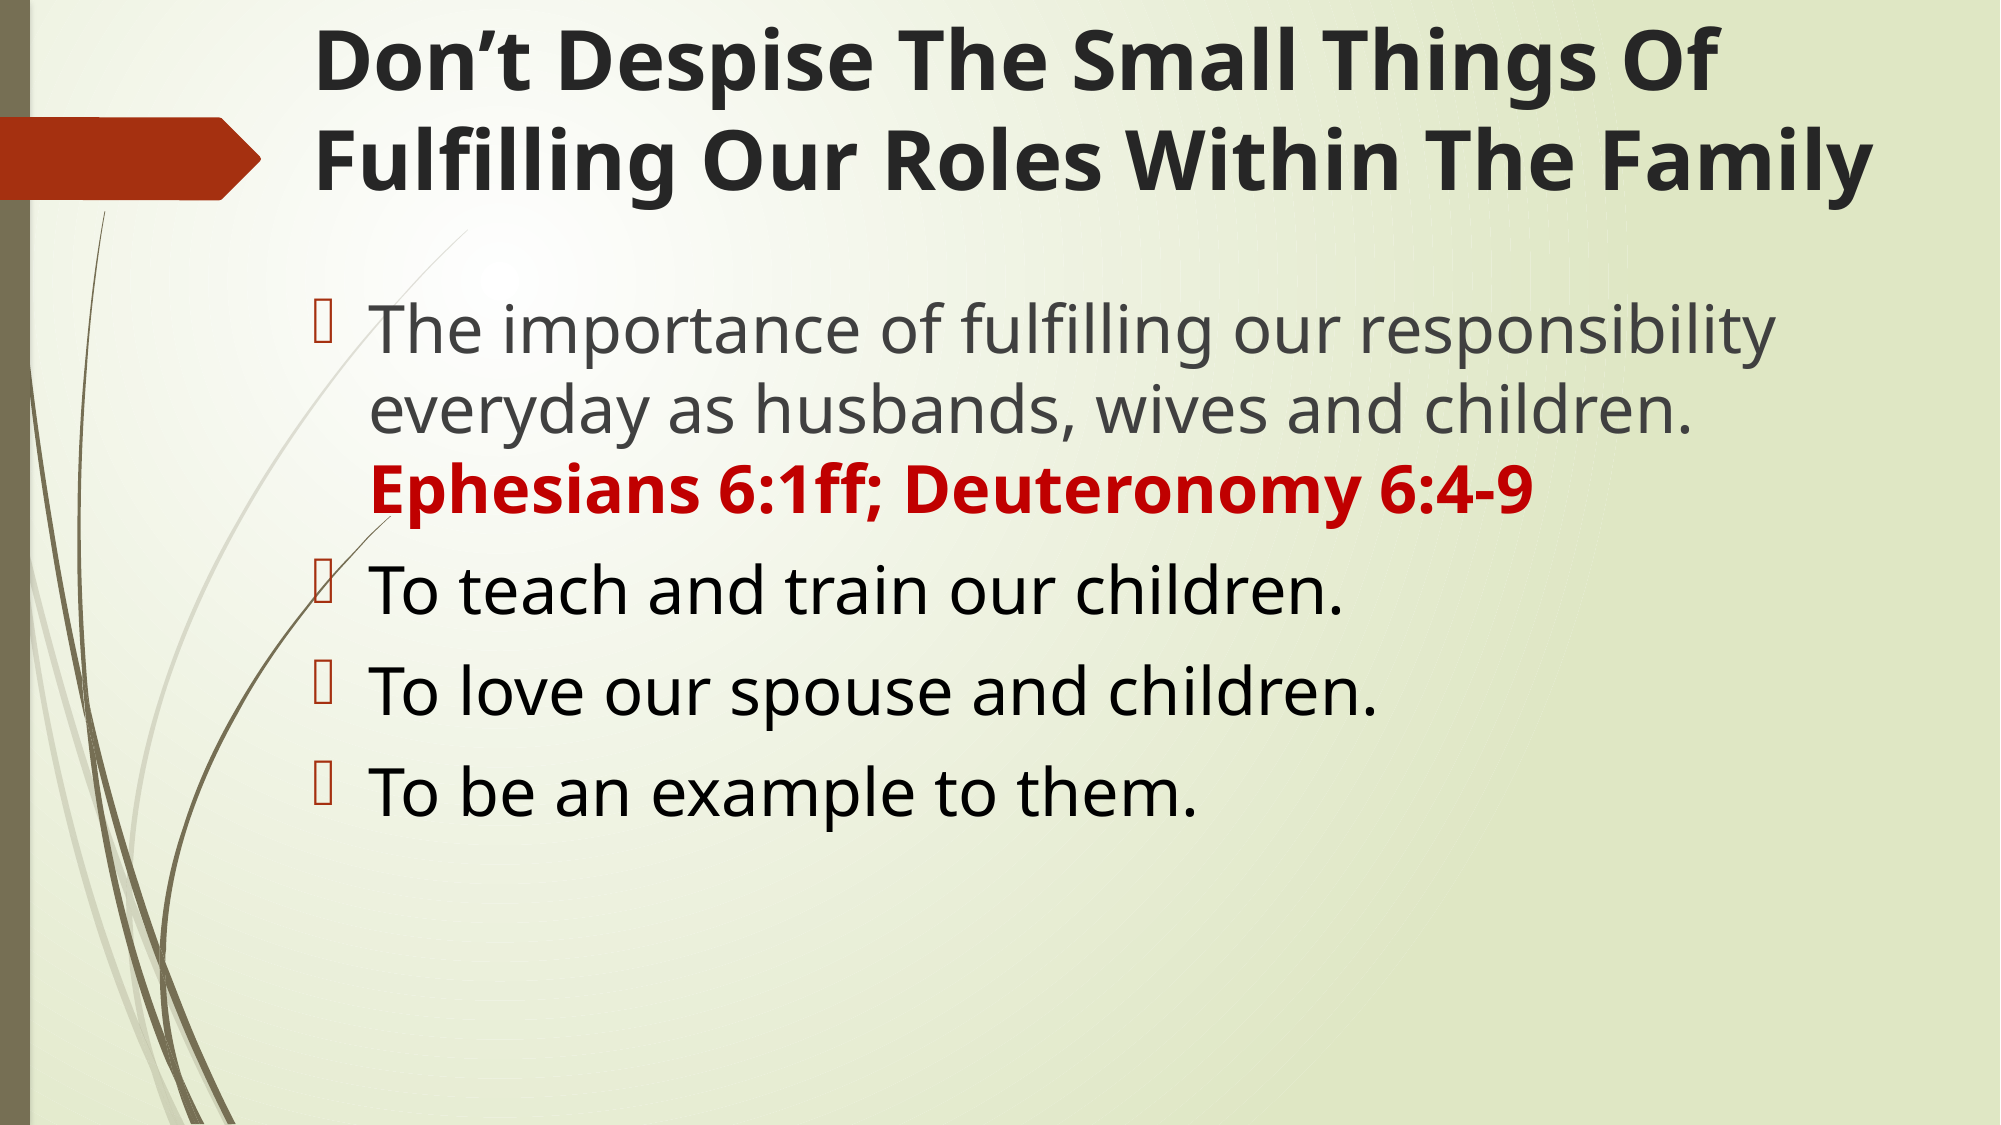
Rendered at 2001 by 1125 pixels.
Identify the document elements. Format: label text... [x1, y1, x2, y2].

title Don’t Despise The Small Things Of Fulfilling Our Roles Within The Family [297, 0, 1945, 240]
list The importance of fulfilling our responsibility everyday as husbands, wives and children. Ephesians 6:1ff; Deuteronomy 6:4-9 To teach and train our children. To love our spouse and children. To be an example to them. [297, 279, 1945, 1102]
